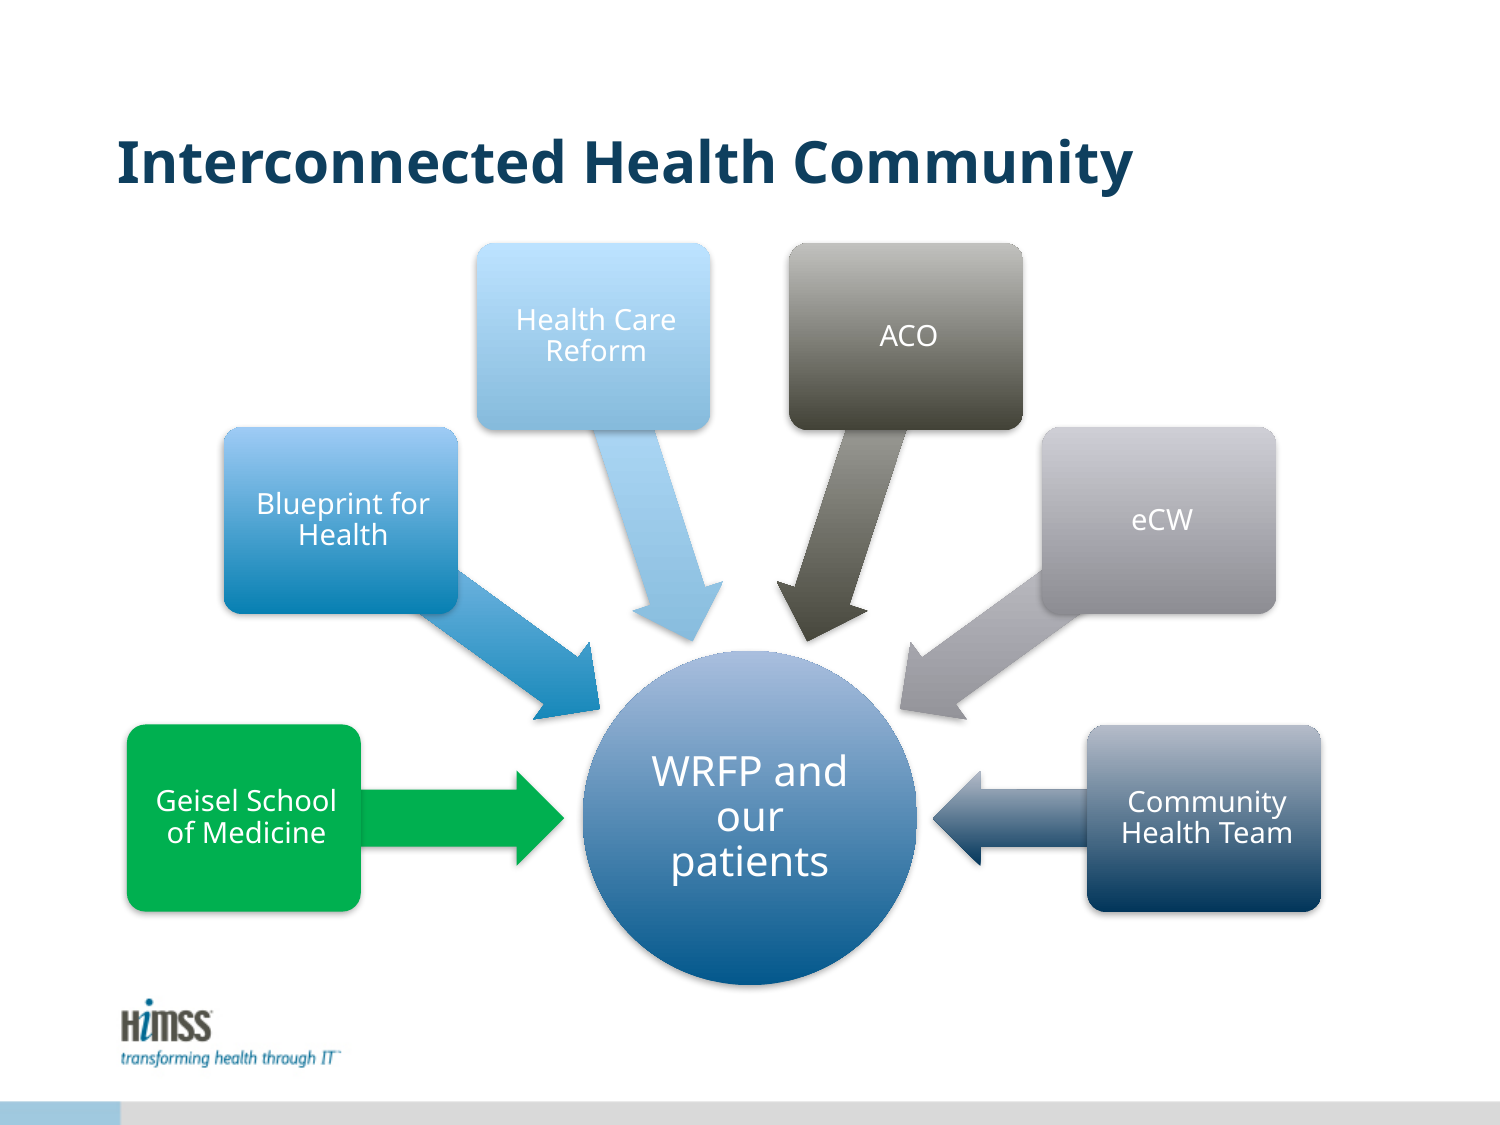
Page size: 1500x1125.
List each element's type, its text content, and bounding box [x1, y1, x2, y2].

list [74, 242, 1426, 986]
title Interconnected Health Community [117, 93, 1314, 226]
picture [0, 0, 1500, 1125]
